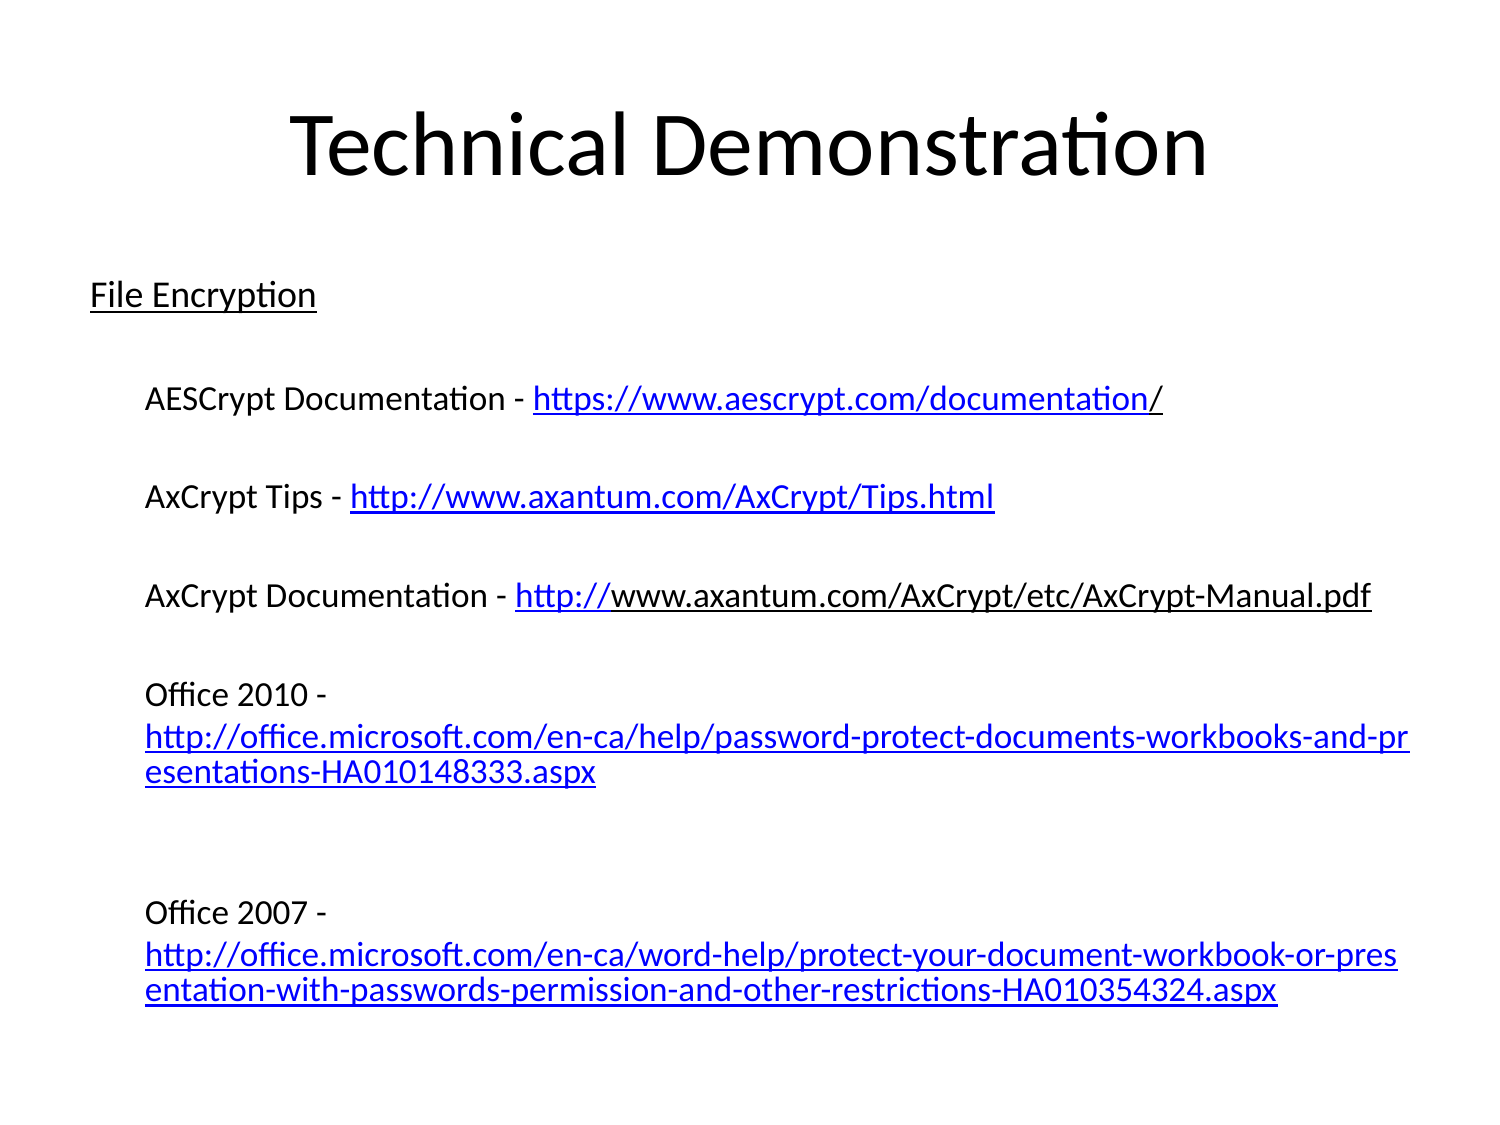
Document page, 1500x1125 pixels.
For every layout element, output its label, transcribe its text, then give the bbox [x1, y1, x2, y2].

title Technical Demonstration [75, 45, 1425, 233]
list File Encryption AESCrypt Documentation - https://www.aescrypt.com/documentation/ AxCrypt Tips - http://www.axantum.com/AxCrypt/Tips.html AxCrypt Documentation - http://www.axantum.com/AxCrypt/etc/AxCrypt-Manual.pdf Office 2010 - http://office.microsoft.com/en-ca/help/password-protect-documents-workbooks-and-presentations-HA010148333.aspx Office 2007 - http://office.microsoft.com/en-ca/word-help/protect-your-document-workbook-or-presentation-with-passwords-permission-and-other-restrictions-HA010354324.aspx [75, 262, 1425, 1005]
